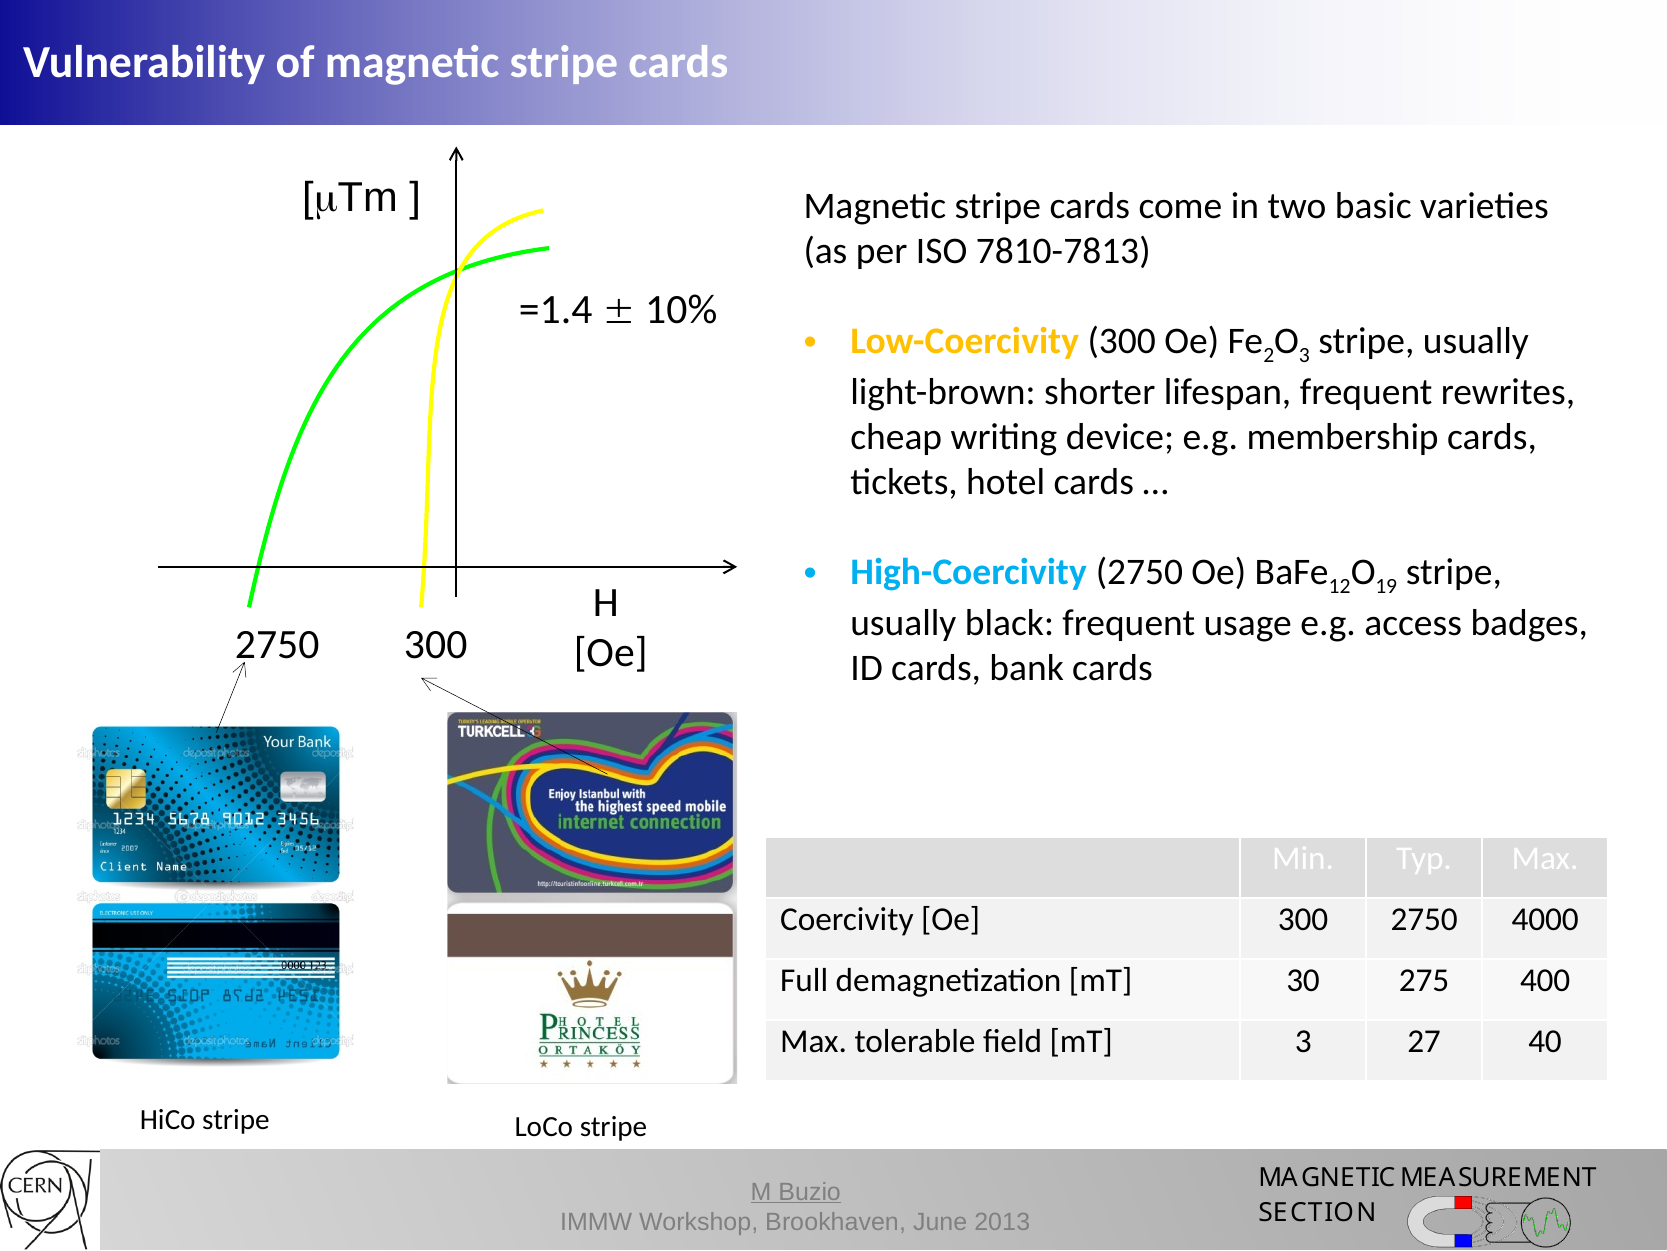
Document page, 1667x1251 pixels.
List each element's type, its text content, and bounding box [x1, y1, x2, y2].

text_box Magnetic stripe cards come in two basic varieties (as per ISO 7810-7813) Low-Coercivity (300 Oe) Fe2O3 stripe, usually light-brown: shorter lifespan, frequent rewrites, cheap writing device; e.g. membership cards, tickets, hotel cards … High-Coercivity (2750 Oe) BaFe12O19 stripe, usually black: frequent usage e.g. access badges, ID cards, bank cards [788, 173, 1614, 696]
table_header Typ. [1367, 838, 1481, 897]
text_box Vulnerability of magnetic stripe cards [8, 6, 1084, 113]
table_cell 400 [1483, 960, 1607, 1019]
table_header [766, 838, 1239, 897]
table_cell 4000 [1483, 899, 1607, 958]
table_cell 40 [1483, 1021, 1607, 1080]
table_cell Full demagnetization [mT] [766, 960, 1239, 1019]
table_cell 3 [1241, 1021, 1365, 1080]
table_cell Coercivity [Oe] [766, 899, 1239, 958]
table_header Min. [1241, 838, 1365, 897]
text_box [158, 146, 804, 684]
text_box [45, 247, 415, 1136]
table_cell 300 [1241, 899, 1365, 958]
table_cell 2750 [1367, 899, 1481, 958]
table_cell 275 [1367, 960, 1481, 1019]
table_cell Max. tolerable field [mT] [766, 1021, 1239, 1080]
table_cell 27 [1367, 1021, 1481, 1080]
table_header Max. [1483, 838, 1607, 897]
picture [0, 1149, 100, 1250]
table_cell 30 [1241, 960, 1365, 1019]
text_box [420, 692, 741, 1144]
